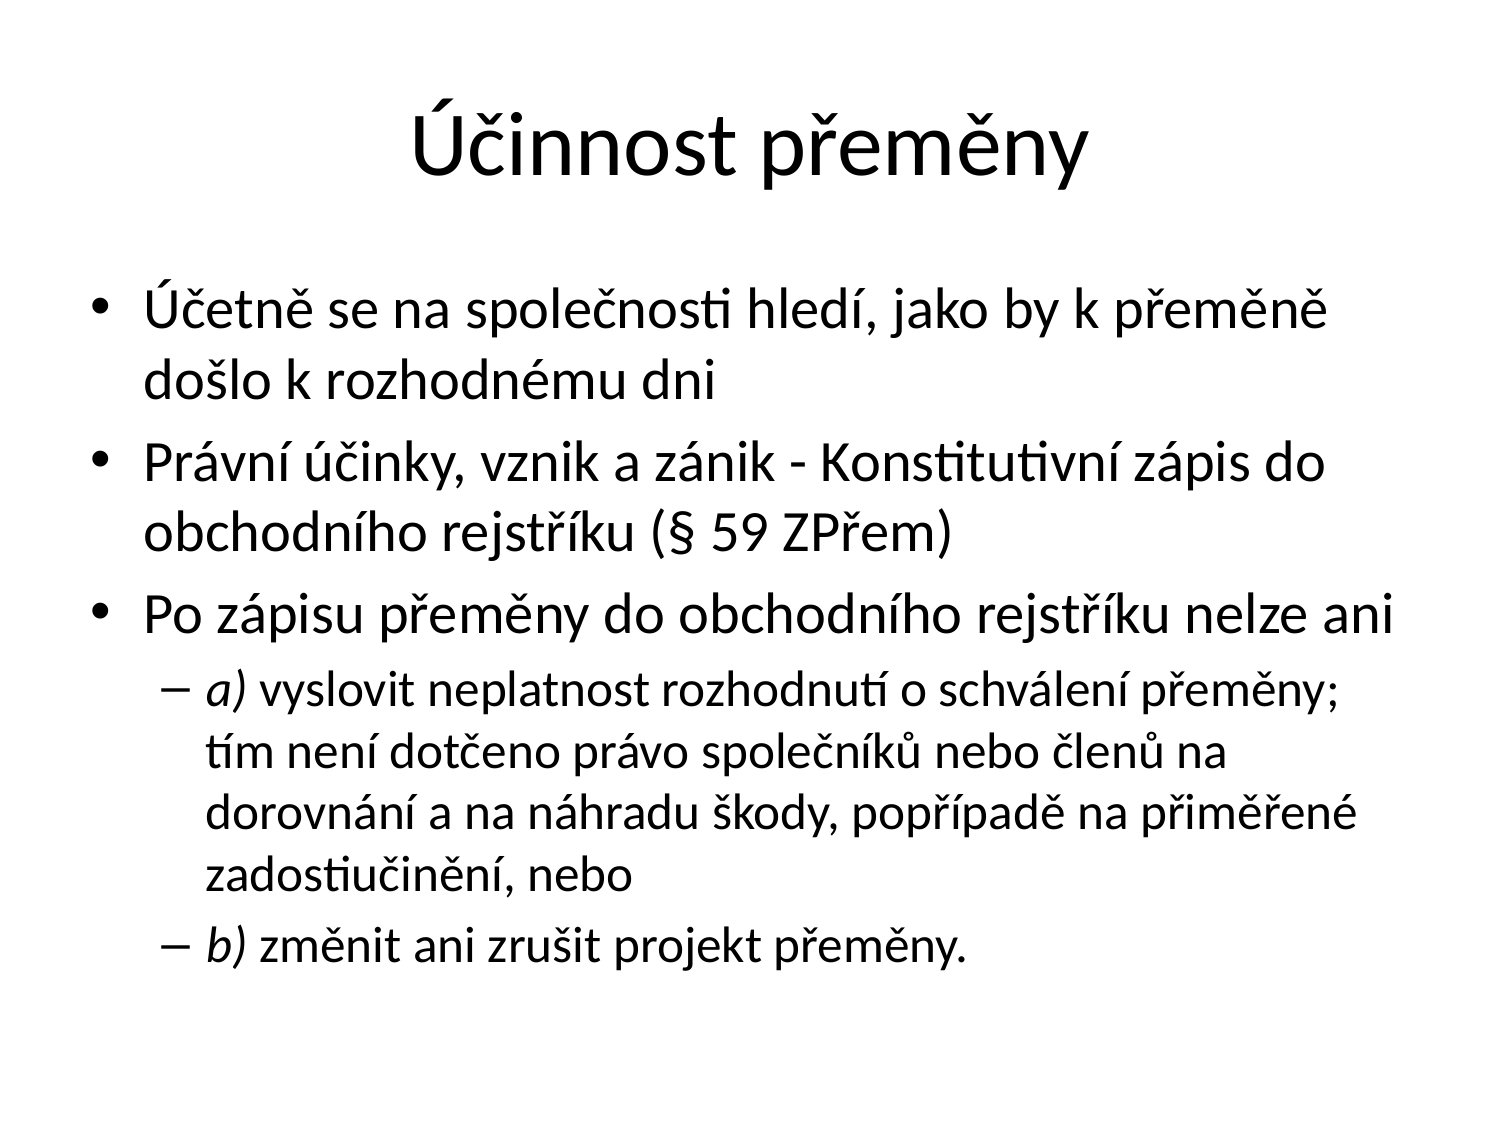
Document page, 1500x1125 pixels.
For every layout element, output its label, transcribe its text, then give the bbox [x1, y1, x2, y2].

list Účetně se na společnosti hledí, jako by k přeměně došlo k rozhodnému dni Právní účinky, vznik a zánik - Konstitutivní zápis do obchodního rejstříku (§ 59 ZPřem) Po zápisu přeměny do obchodního rejstříku nelze ani a) vyslovit neplatnost rozhodnutí o schválení přeměny; tím není dotčeno právo společníků nebo členů na dorovnání a na náhradu škody, popřípadě na přiměřené zadostiučinění, nebo b) změnit ani zrušit projekt přeměny. [75, 262, 1425, 1005]
title Účinnost přeměny [75, 45, 1425, 233]
